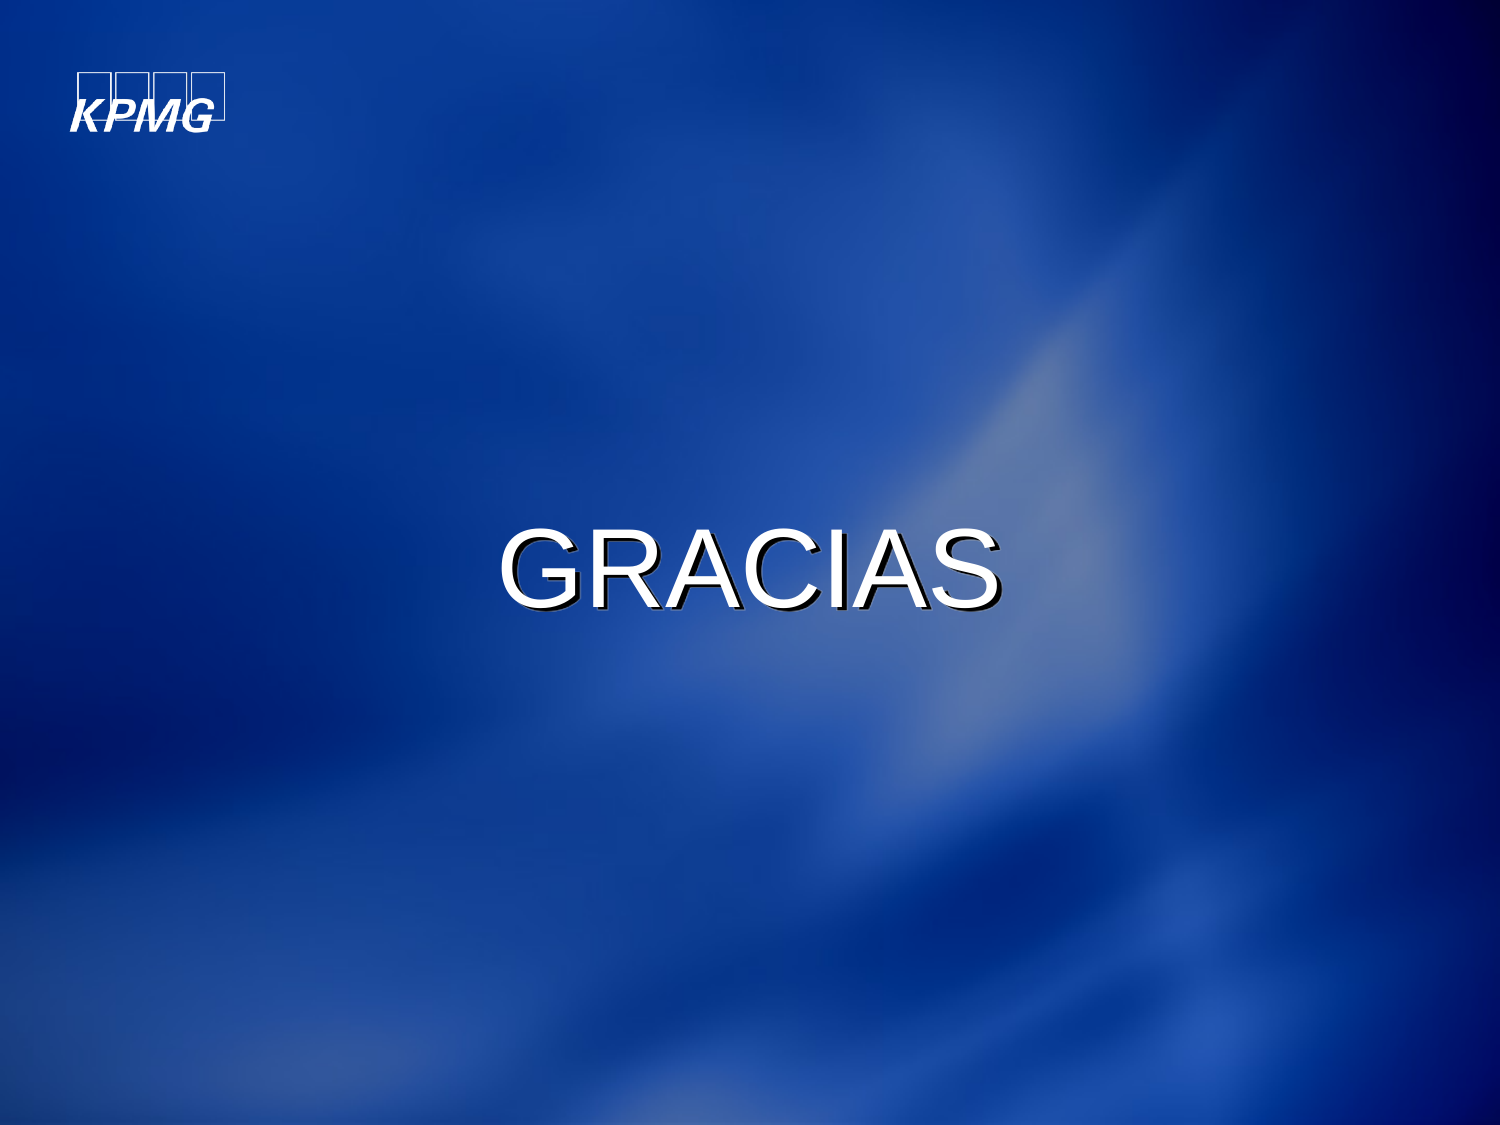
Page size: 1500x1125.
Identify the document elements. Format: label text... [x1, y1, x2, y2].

picture [0, 0, 1500, 1125]
title GRACIAS [30, 308, 1469, 816]
